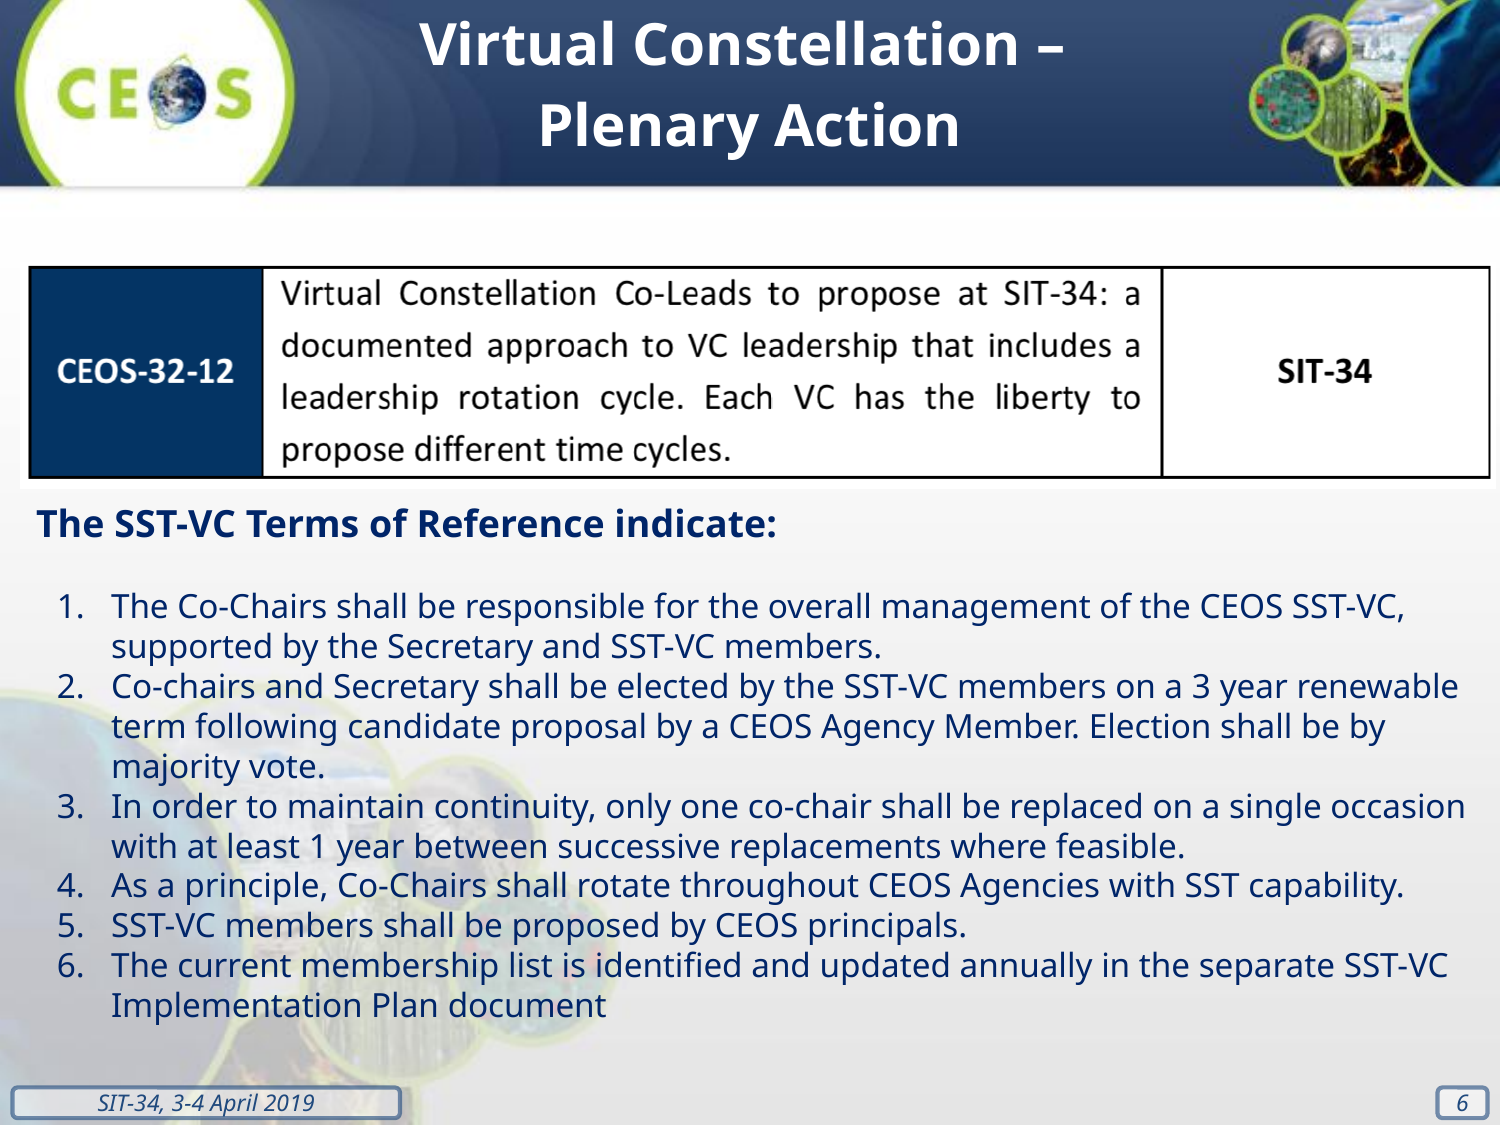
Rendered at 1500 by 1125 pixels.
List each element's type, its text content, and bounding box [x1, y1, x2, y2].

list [20, 262, 1497, 489]
picture [0, 0, 1500, 1125]
list Virtual Constellation – Plenary Action [287, 0, 1213, 138]
slide_number ‹#› [1435, 1088, 1490, 1121]
text_box The SST-VC Terms of Reference indicate: The Co-Chairs shall be responsible for the overall management of the CEOS SST-VC, supported by the Secretary and SST-VC members. Co-chairs and Secretary shall be elected by the SST-VC members on a 3 year renewable term following candidate proposal by a CEOS Agency Member. Election shall be by majority vote. In order to maintain continuity, only one co-chair shall be replaced on a single occasion with at least 1 year between successive replacements where feasible. As a principle, Co-Chairs shall rotate throughout CEOS Agencies with SST capability. SST-VC members shall be proposed by CEOS principals. The current membership list is identified and updated annually in the separate SST-VC Implementation Plan document [20, 496, 1488, 1088]
